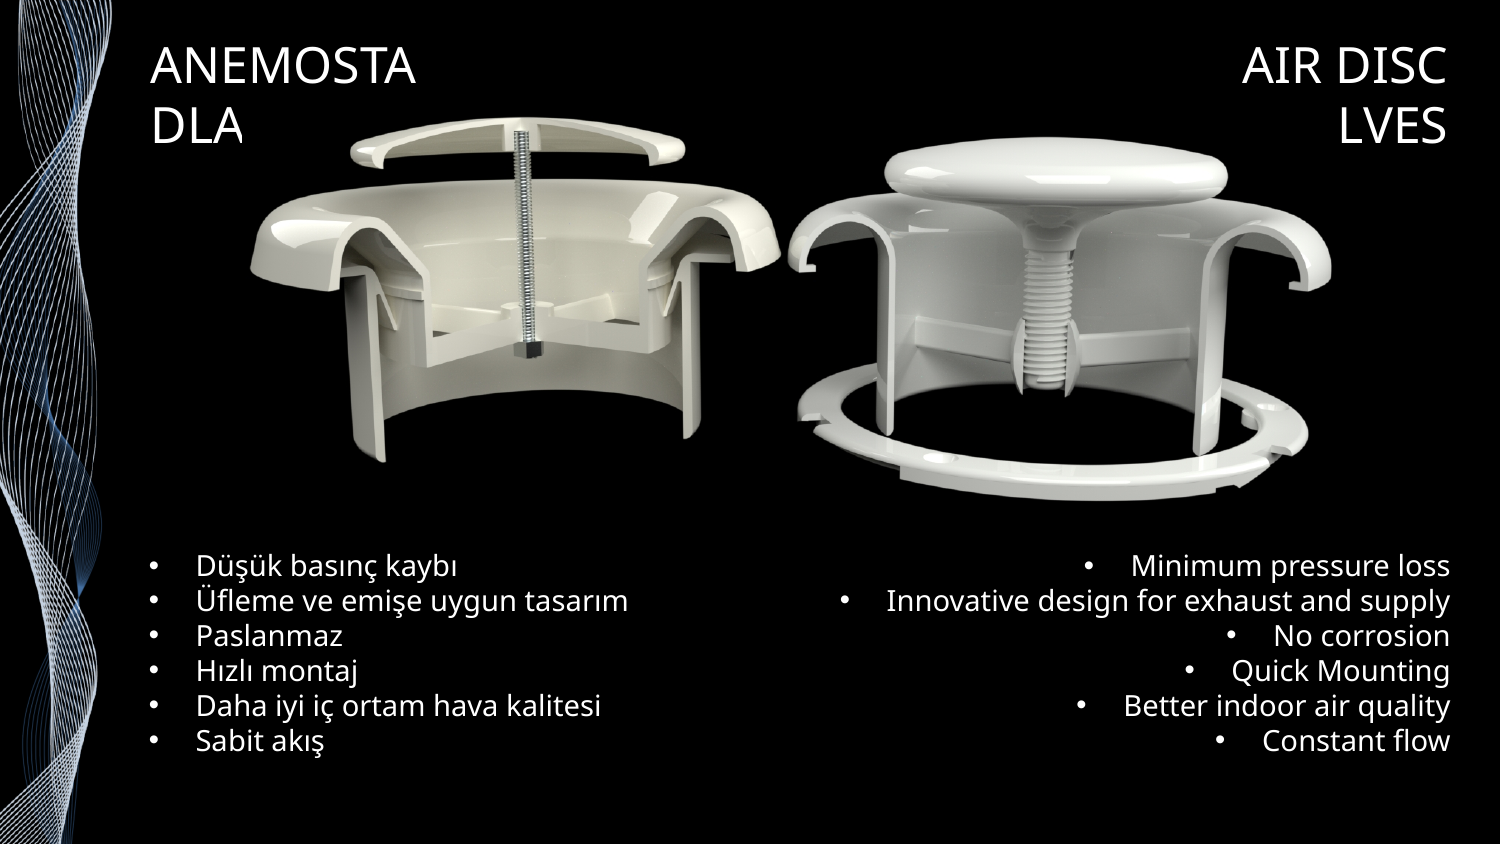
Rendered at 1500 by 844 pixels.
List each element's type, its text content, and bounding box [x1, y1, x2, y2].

picture [241, 103, 1338, 512]
text_box ANEMOSTADLAR [135, 25, 443, 161]
text_box AIR DISC VALVES [1139, 25, 1464, 161]
text_box Minimum pressure loss Innovative design for exhaust and supply No corrosion Quick Mounting Better indoor air quality Constant flow [824, 539, 1466, 765]
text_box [0, 0, 121, 844]
text_box Düşük basınç kaybı Üfleme ve emişe uygun tasarım Paslanmaz Hızlı montaj Daha iyi iç ortam hava kalitesi Sabit akış [134, 539, 644, 765]
